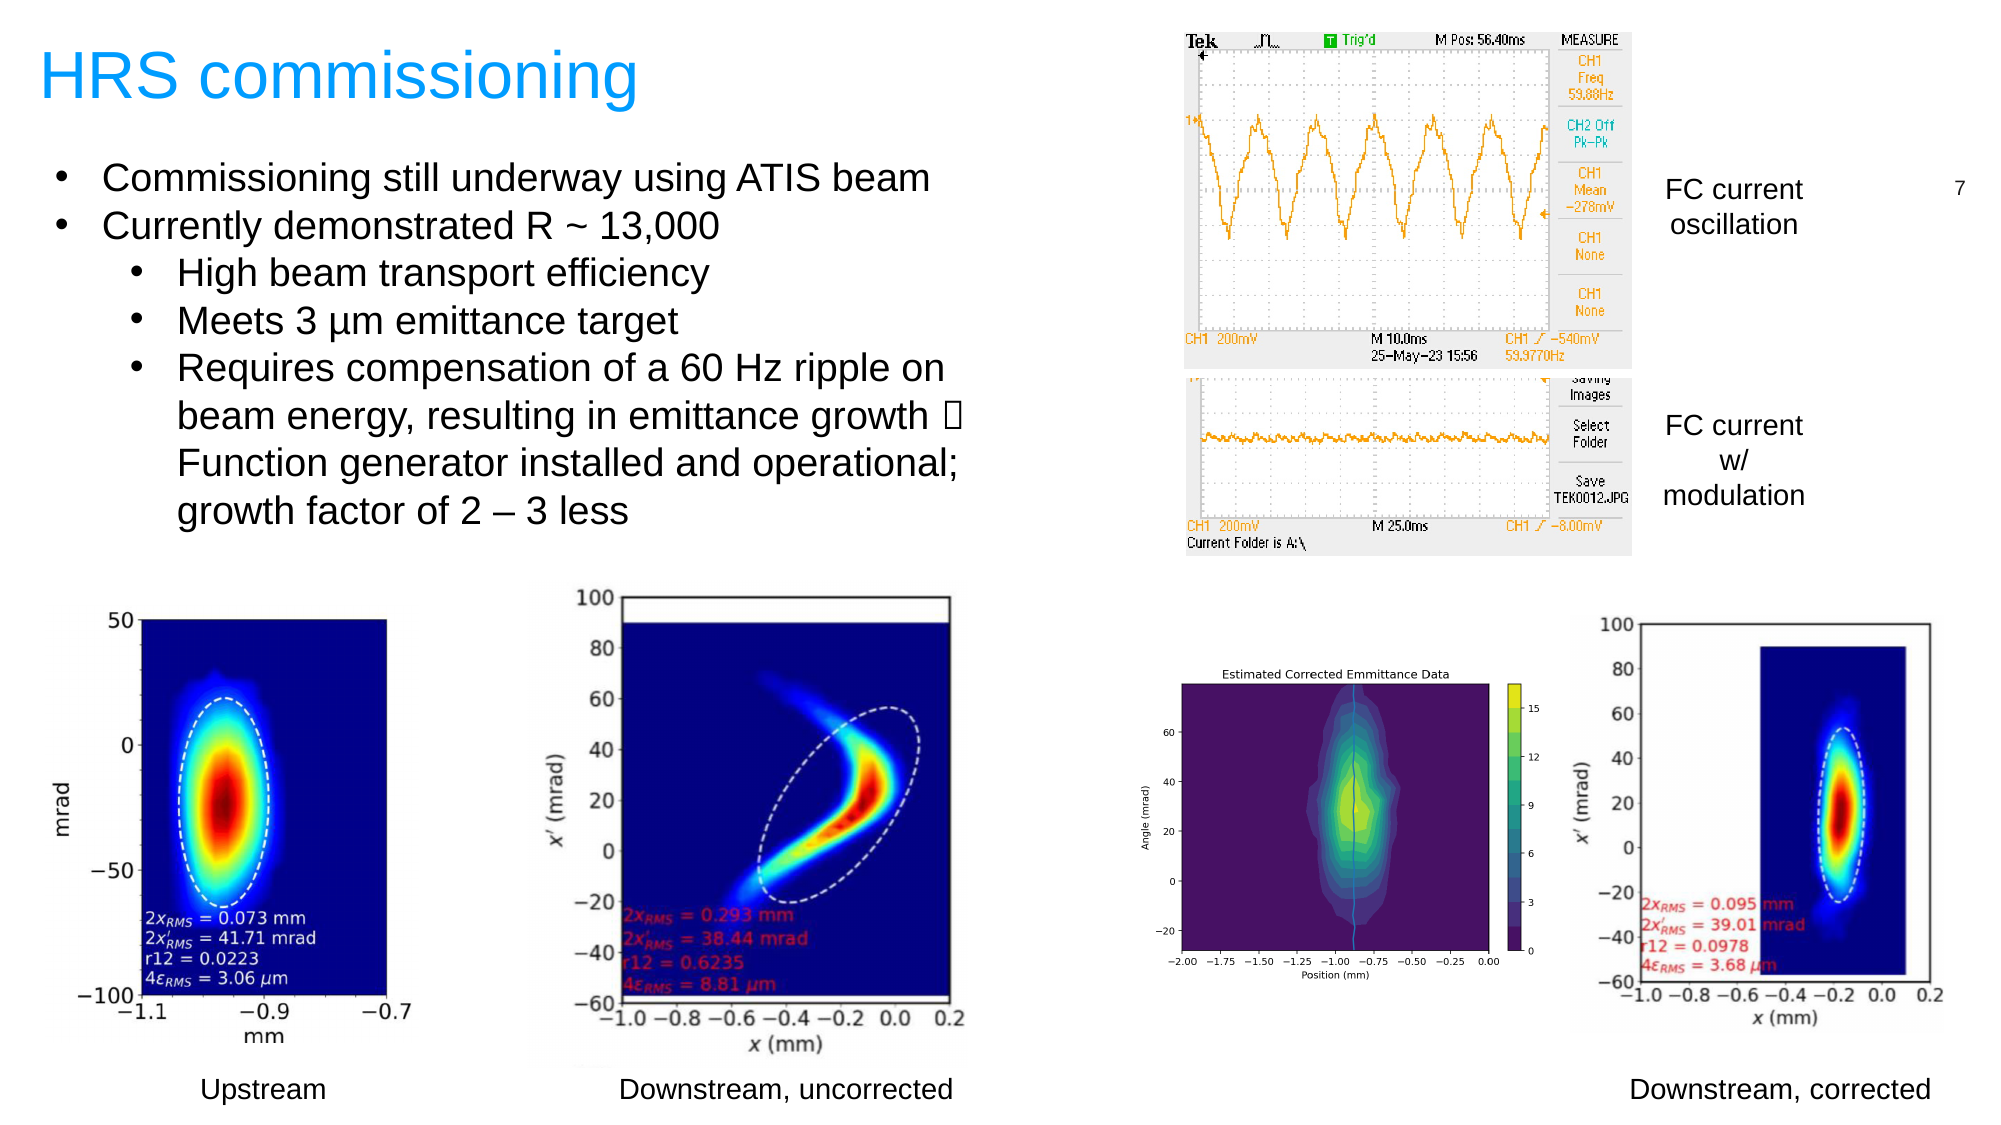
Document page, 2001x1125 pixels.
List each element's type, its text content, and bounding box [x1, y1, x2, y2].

picture [45, 605, 419, 1043]
picture [527, 580, 968, 1068]
picture [1570, 615, 1944, 1033]
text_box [1184, 32, 1824, 556]
picture [1134, 661, 1547, 987]
text_box Commissioning still underway using ATIS beam Currently demonstrated R ~ 13,000 High beam transport efficiency Meets 3 µm emittance target Requires compensation of a 60 Hz ripple on beam energy, resulting in emittance growth  Function generator installed and operational; growth factor of 2 – 3 less [40, 144, 1050, 540]
text_box Downstream, corrected [1589, 1063, 1972, 1113]
text_box Downstream, uncorrected [595, 1063, 978, 1113]
text_box Upstream [97, 1063, 429, 1113]
text_box HRS commissioning [24, 33, 1184, 158]
